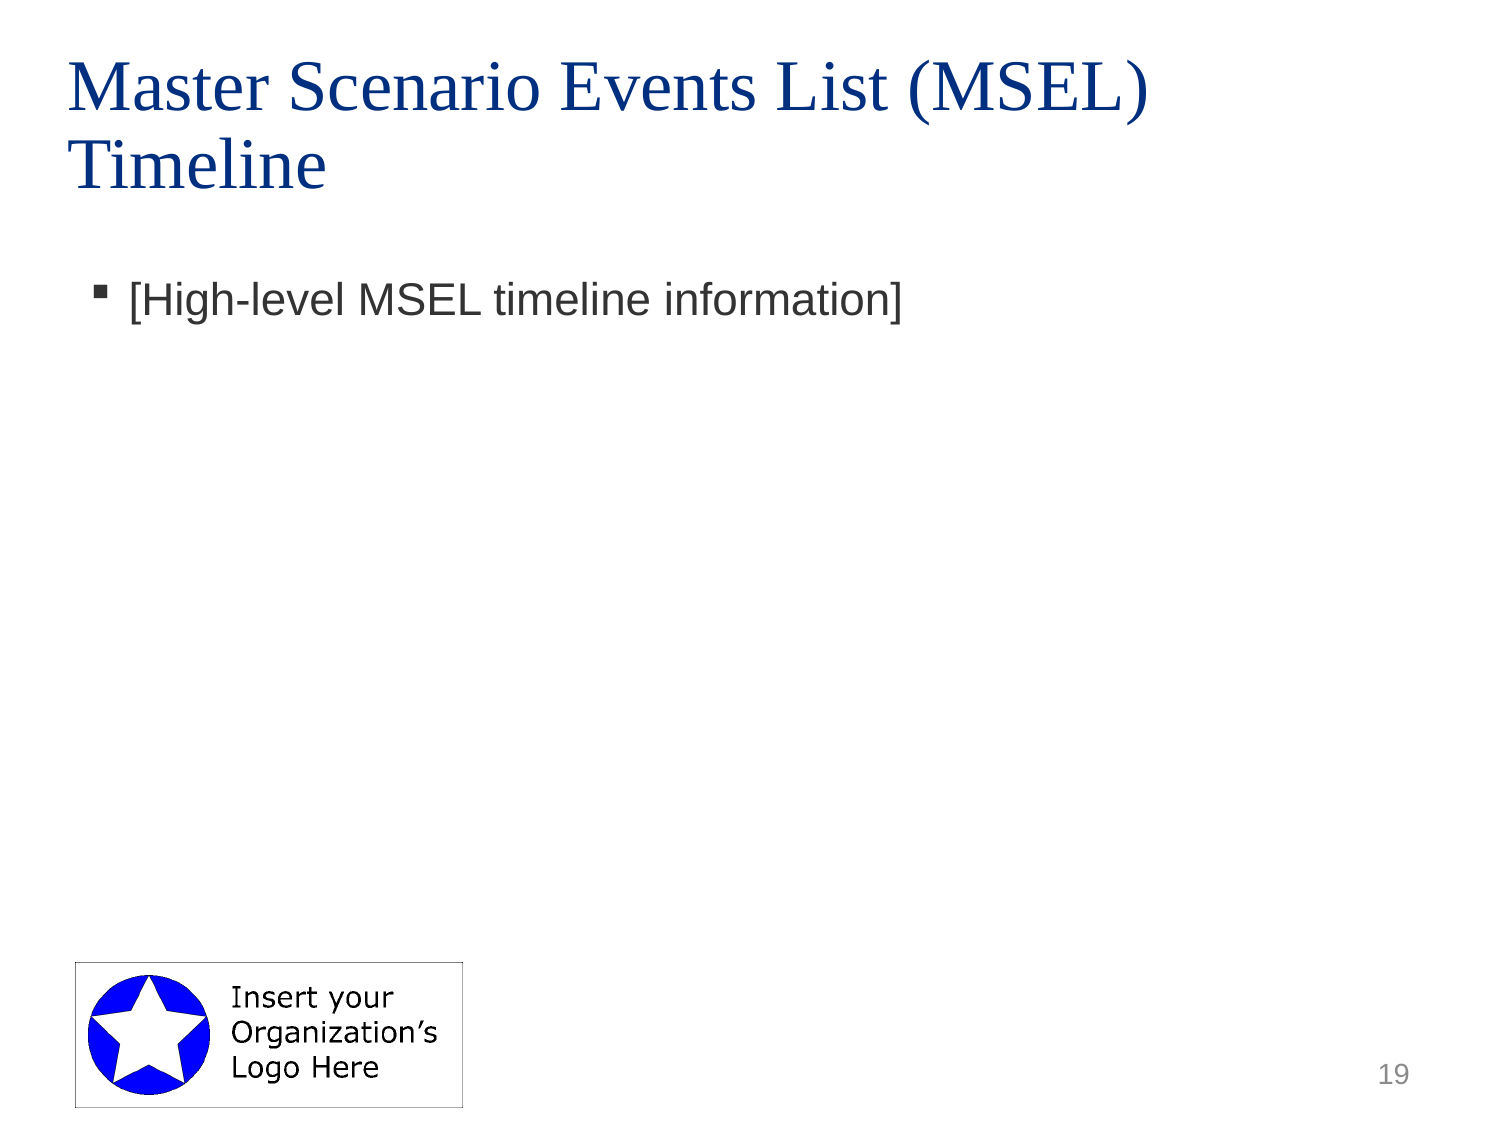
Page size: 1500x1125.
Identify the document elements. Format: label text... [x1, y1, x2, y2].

slide_number 19 [1074, 1042, 1425, 1103]
picture [75, 1005, 463, 1108]
title Master Scenario Events List (MSEL) Timeline [52, 40, 1403, 213]
list [High-level MSEL timeline information] [75, 262, 1425, 1005]
